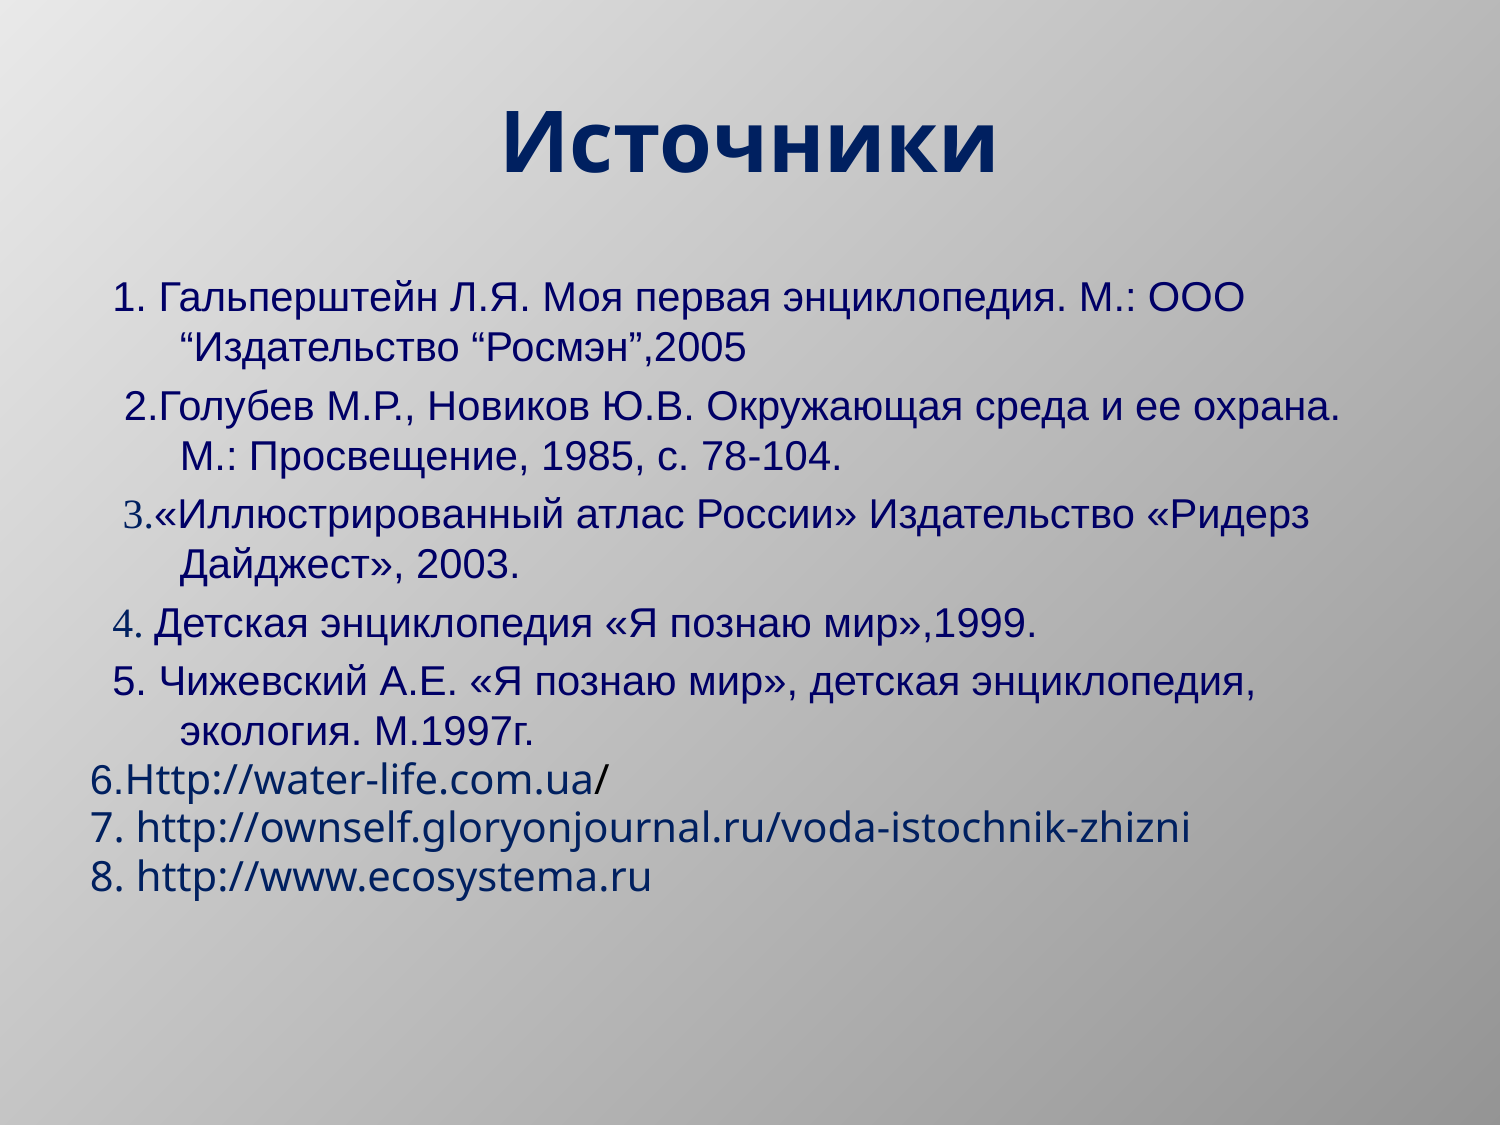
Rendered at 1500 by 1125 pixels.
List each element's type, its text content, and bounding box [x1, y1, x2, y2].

title Источники [75, 45, 1425, 233]
list 1. Гальперштейн Л.Я. Моя первая энциклопедия. М.: ООО “Издательство “Росмэн”,2005 2.Голубев М.Р., Новиков Ю.В. Окружающая среда и ее охрана. М.: Просвещение, 1985, с. 78-104. 3.«Иллюстрированный атлас России» Издательство «Ридерз Дайджест», 2003. 4. Детская энциклопедия «Я познаю мир»,1999. 5. Чижевский А.Е. «Я познаю мир», детская энциклопедия, экология. М.1997г. 6.Http://water-life.com.ua/ 7. http://ownself.gloryonjournal.ru/voda-istochnik-zhizni 8. http://www.ecosystema.ru [75, 262, 1425, 1035]
